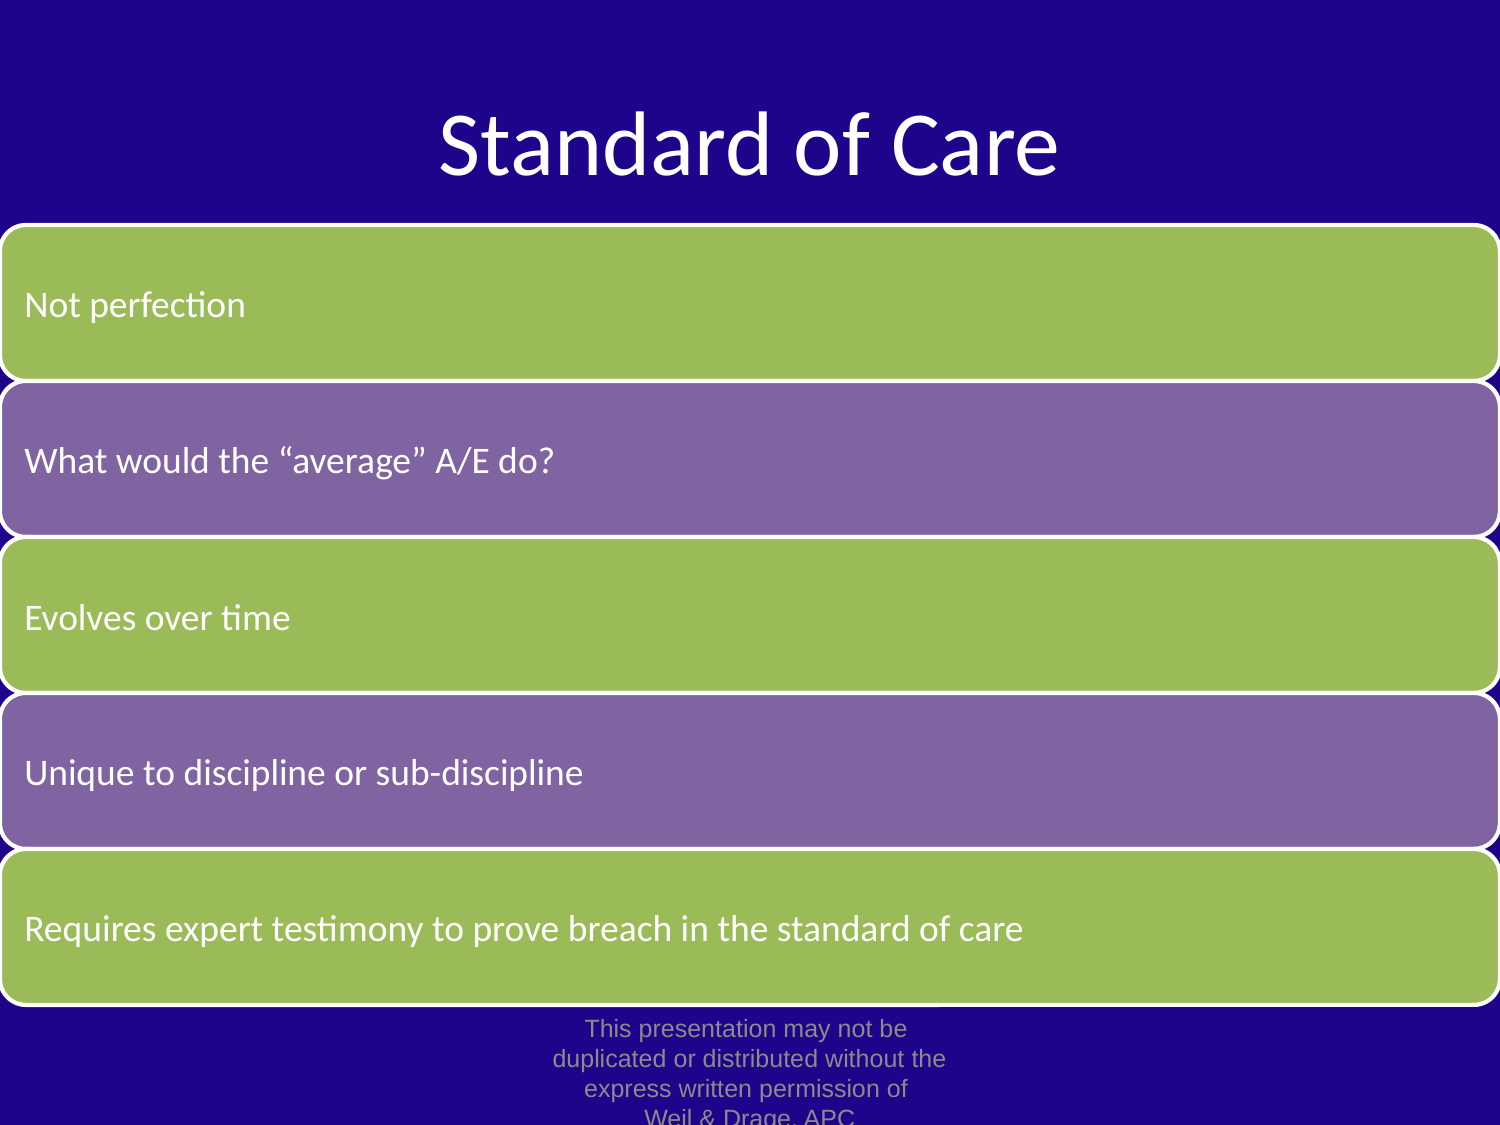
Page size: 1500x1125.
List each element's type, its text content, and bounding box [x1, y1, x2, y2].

title Standard of Care [75, 45, 1425, 222]
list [0, 224, 1500, 1006]
footer This presentation may not be duplicated or distributed without the express written permission of Weil & Drage, APC [512, 1042, 988, 1103]
